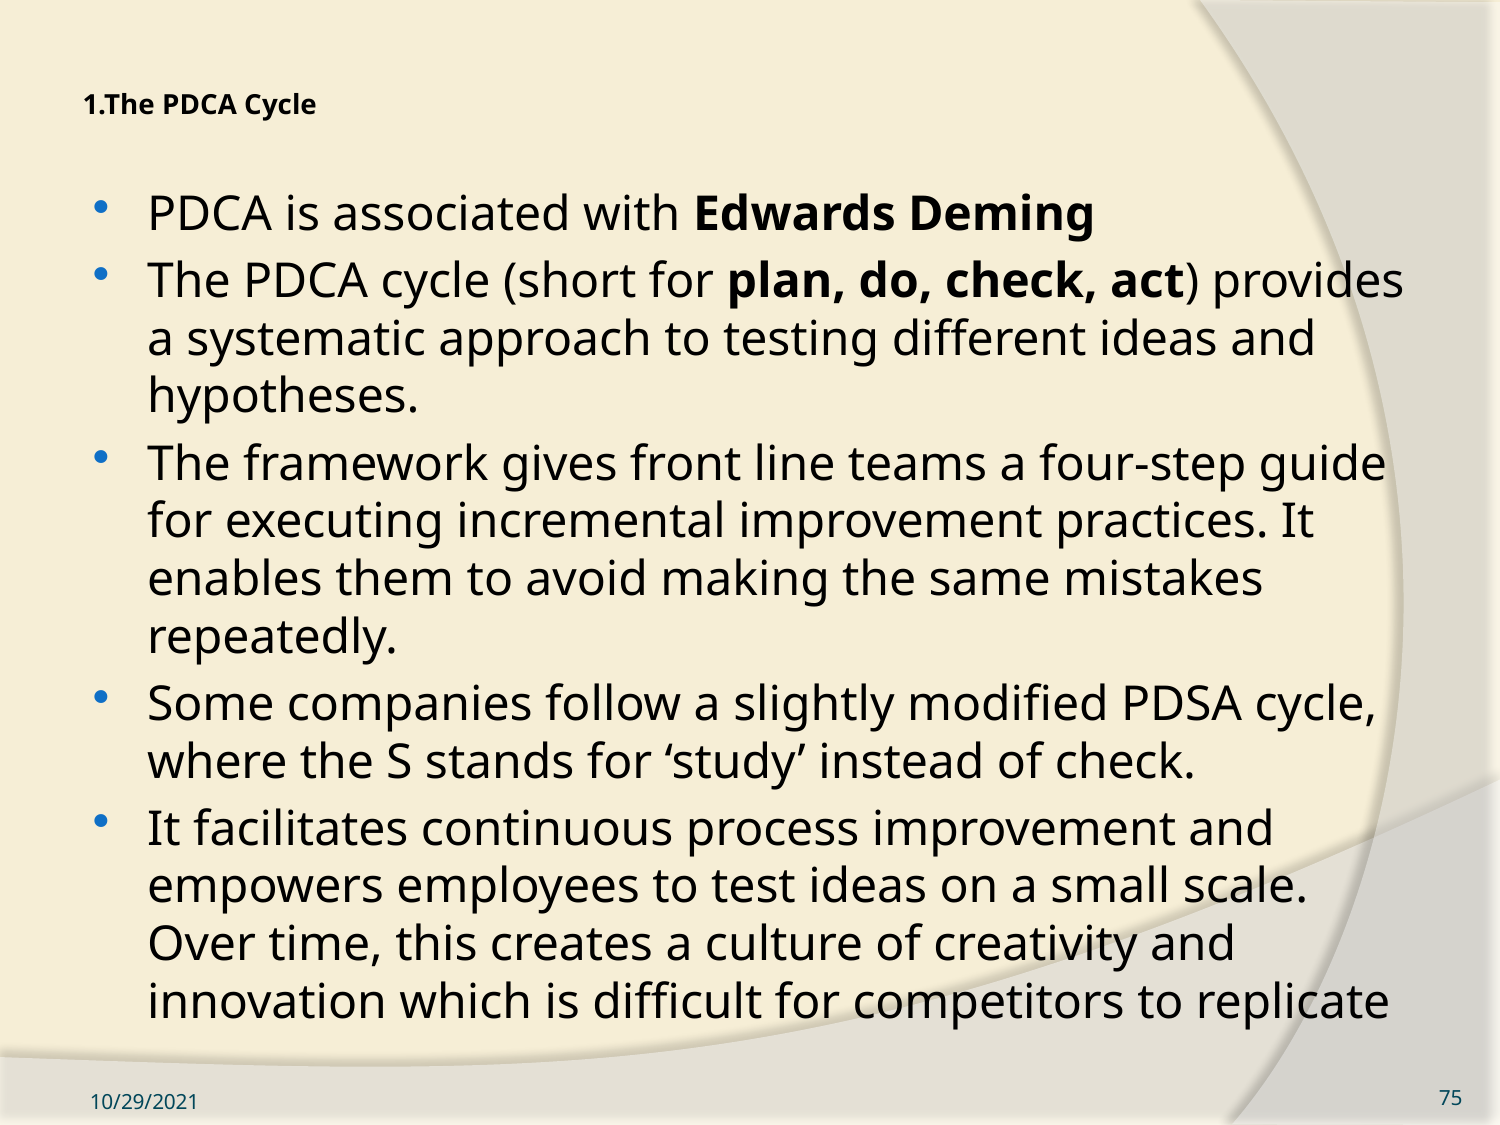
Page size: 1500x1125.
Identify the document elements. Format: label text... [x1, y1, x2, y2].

list PDCA is associated with Edwards Deming The PDCA cycle (short for plan, do, check, act) provides a systematic approach to testing different ideas and hypotheses. The framework gives front line teams a four-step guide for executing incremental improvement practices. It enables them to avoid making the same mistakes repeatedly. Some companies follow a slightly modified PDSA cycle, where the S stands for ‘study’ instead of check. It facilitates continuous process improvement and empowers employees to test ideas on a small scale. Over time, this creates a culture of creativity and innovation which is difficult for competitors to replicate [75, 174, 1425, 1050]
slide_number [75, 1053, 425, 1114]
title 1.The PDCA Cycle [75, 45, 1425, 163]
slide_number 75 [1337, 1053, 1463, 1114]
